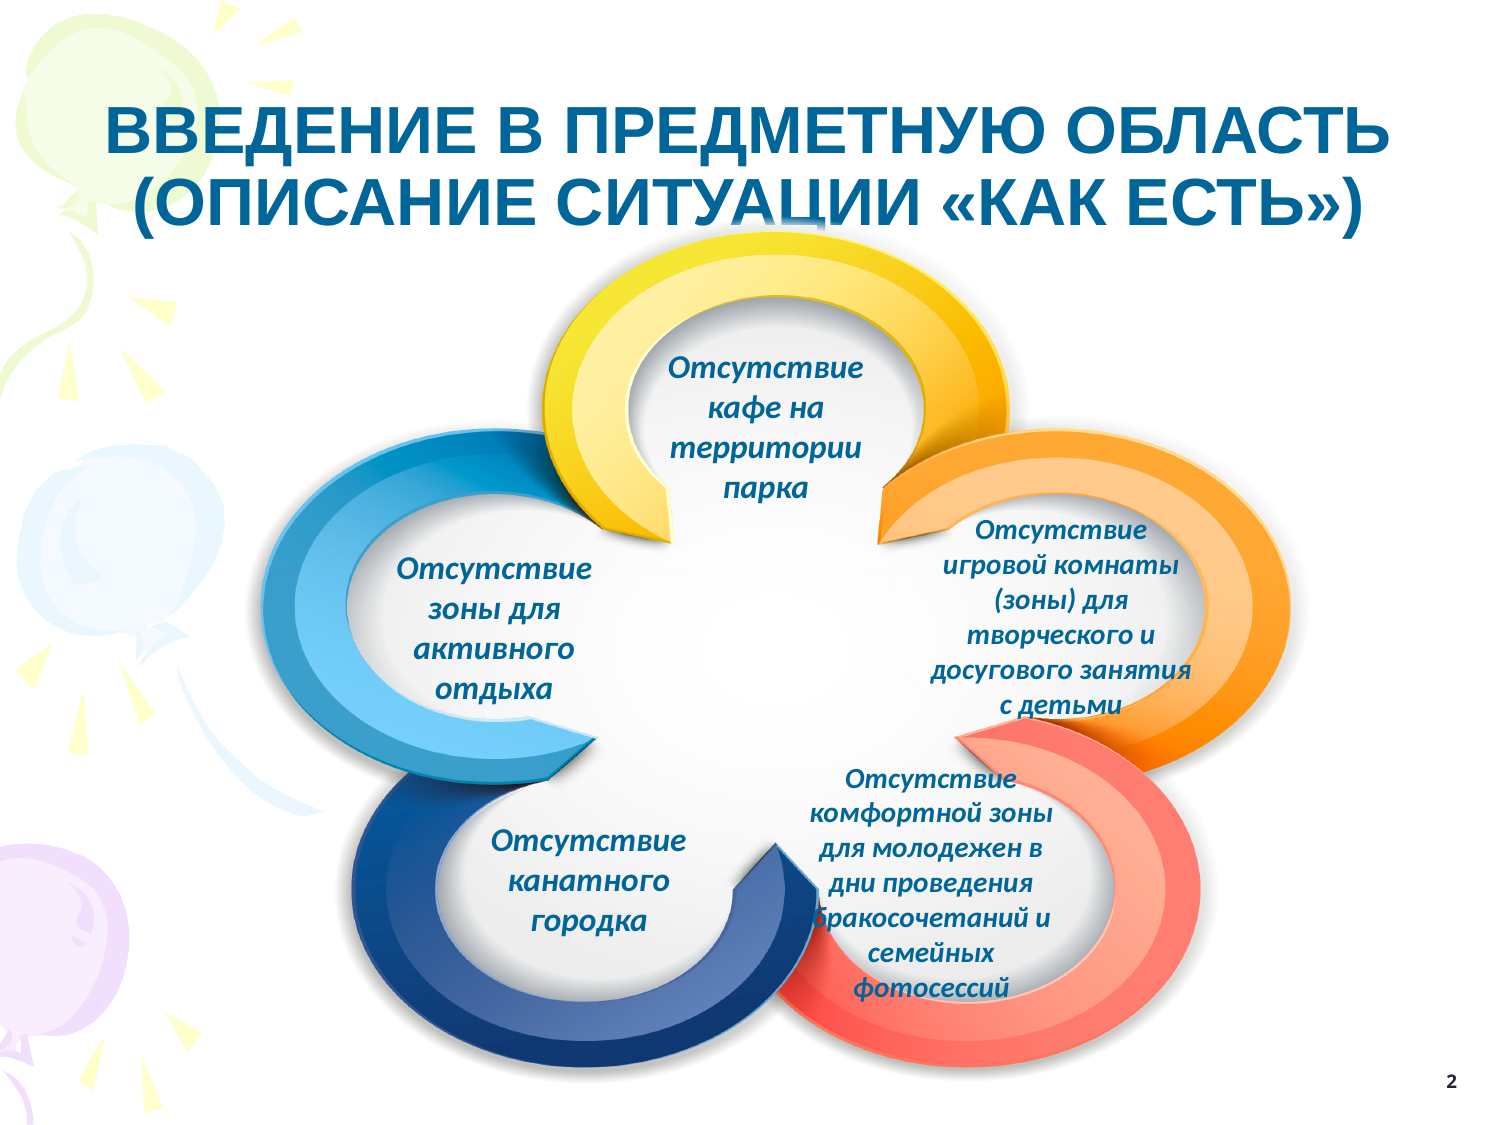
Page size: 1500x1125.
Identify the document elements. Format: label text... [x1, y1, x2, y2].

picture [1272, 207, 1292, 217]
text_box 2 [1423, 1058, 1481, 1106]
picture [194, 207, 1353, 1094]
title ВВЕДЕНИЕ В ПРЕДМЕТНУЮ ОБЛАСТЬ (ОПИСАНИЕ СИТУАЦИИ «КАК ЕСТЬ») [72, 16, 1426, 233]
